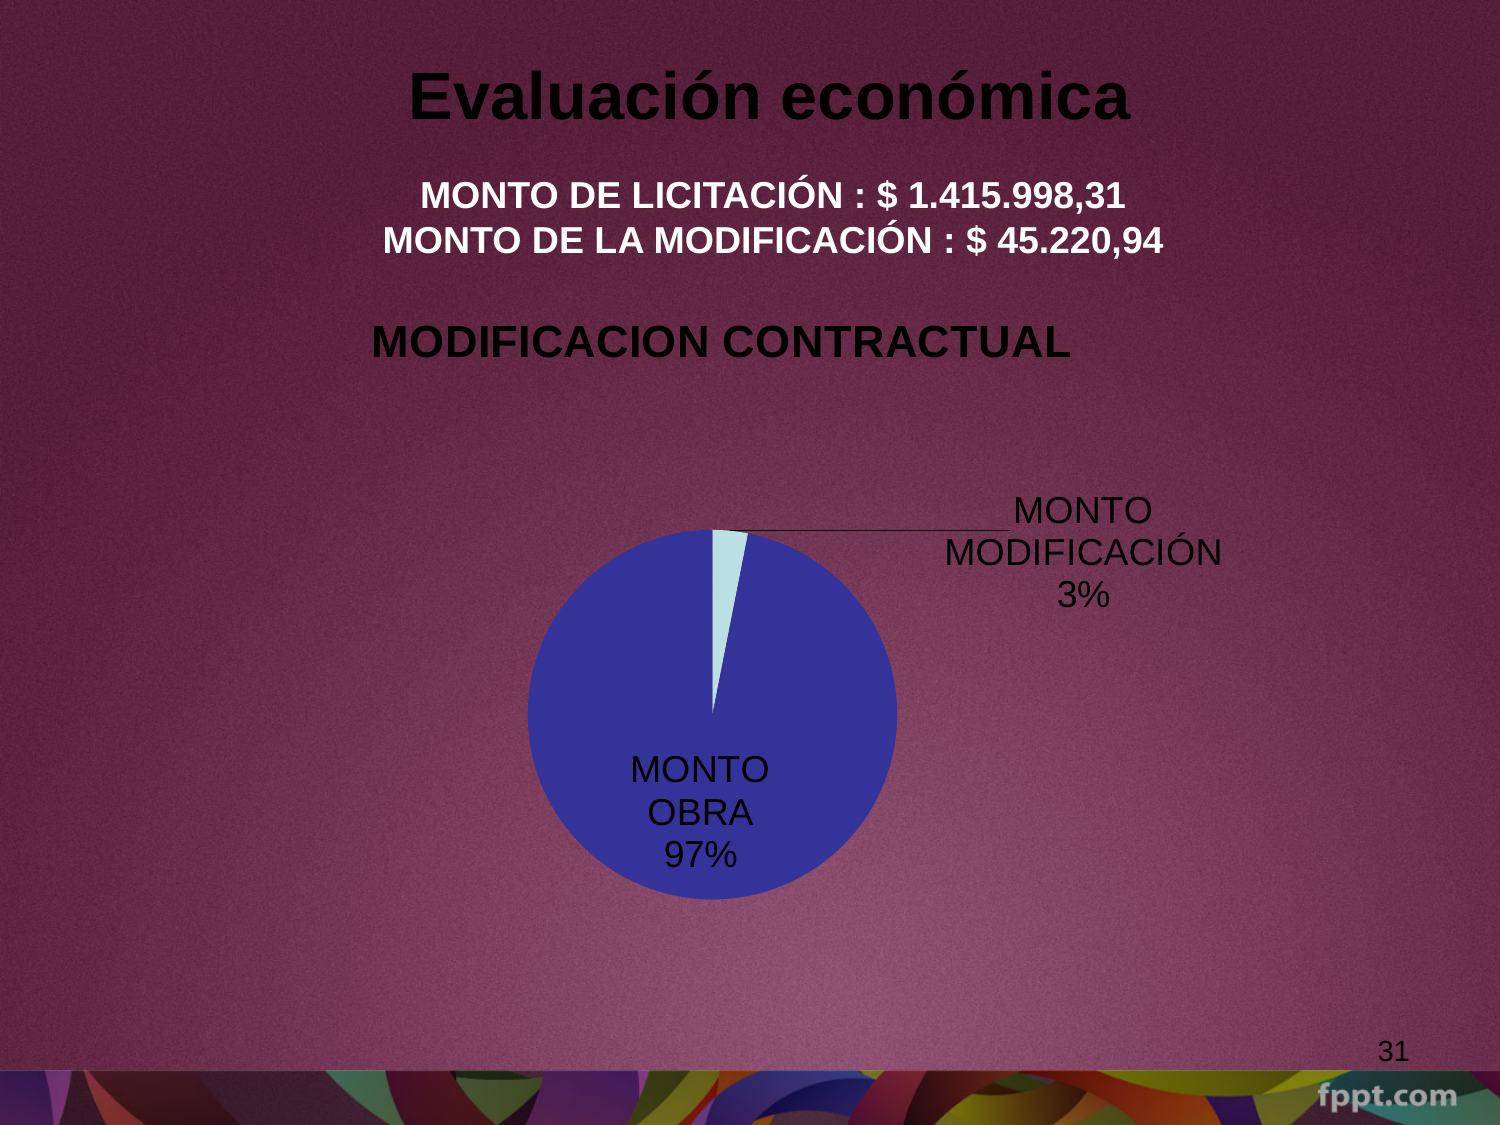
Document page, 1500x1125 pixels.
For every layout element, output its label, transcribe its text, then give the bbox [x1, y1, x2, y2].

picture [0, 0, 1500, 1125]
slide_number 31 [1074, 1024, 1425, 1103]
title Evaluación económica [74, 44, 1466, 141]
text_box MONTO DE LICITACIÓN : $ 1.415.998,31 MONTO DE LA MODIFICACIÓN : $ 45.220,94 [105, 163, 1442, 269]
chart [222, 280, 1223, 1007]
